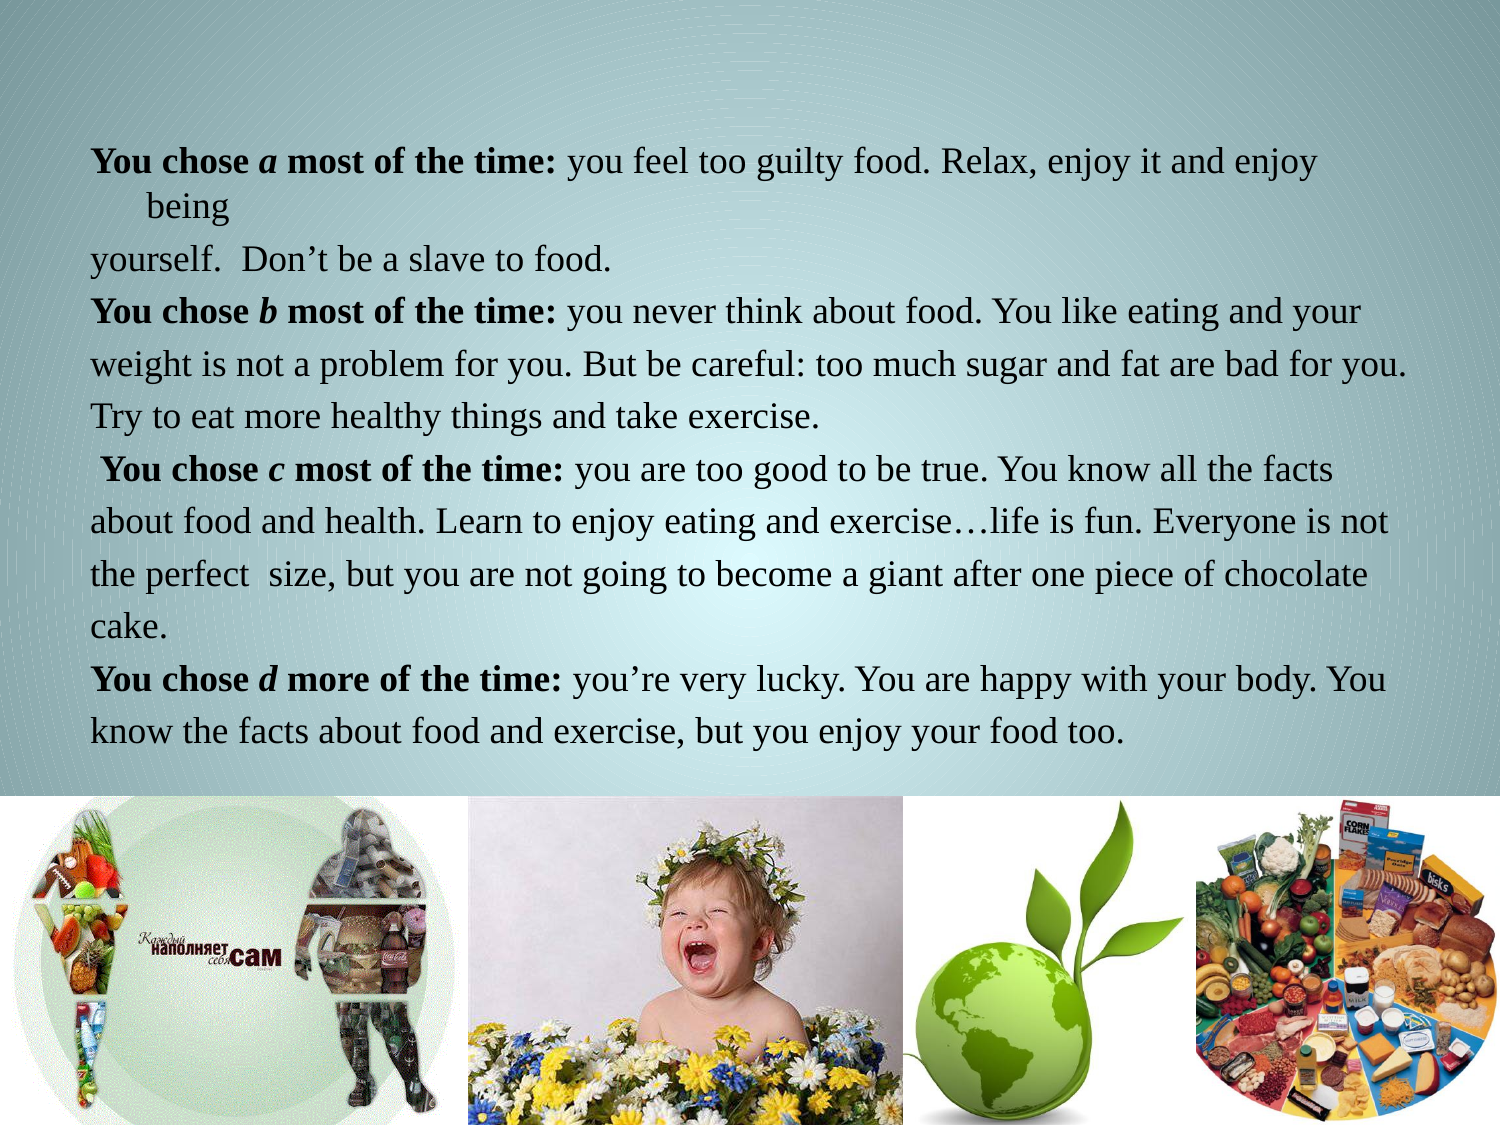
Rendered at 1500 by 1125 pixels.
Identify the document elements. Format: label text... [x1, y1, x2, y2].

list You chose a most of the time: you feel too guilty food. Relax, enjoy it and enjoy being yourself. Don’t be a slave to food. You chose b most of the time: you never think about food. You like eating and your weight is not a problem for you. But be careful: too much sugar and fat are bad for you. Try to eat more healthy things and take exercise. You chose c most of the time: you are too good to be true. You know all the facts about food and health. Learn to enjoy eating and exercise…life is fun. Everyone is not the perfect size, but you are not going to become a giant after one piece of chocolate cake. You chose d more of the time: you’re very lucky. You are happy with your body. You know the facts about food and exercise, but you enjoy your food too. [74, 128, 1426, 795]
picture [0, 796, 1500, 1125]
